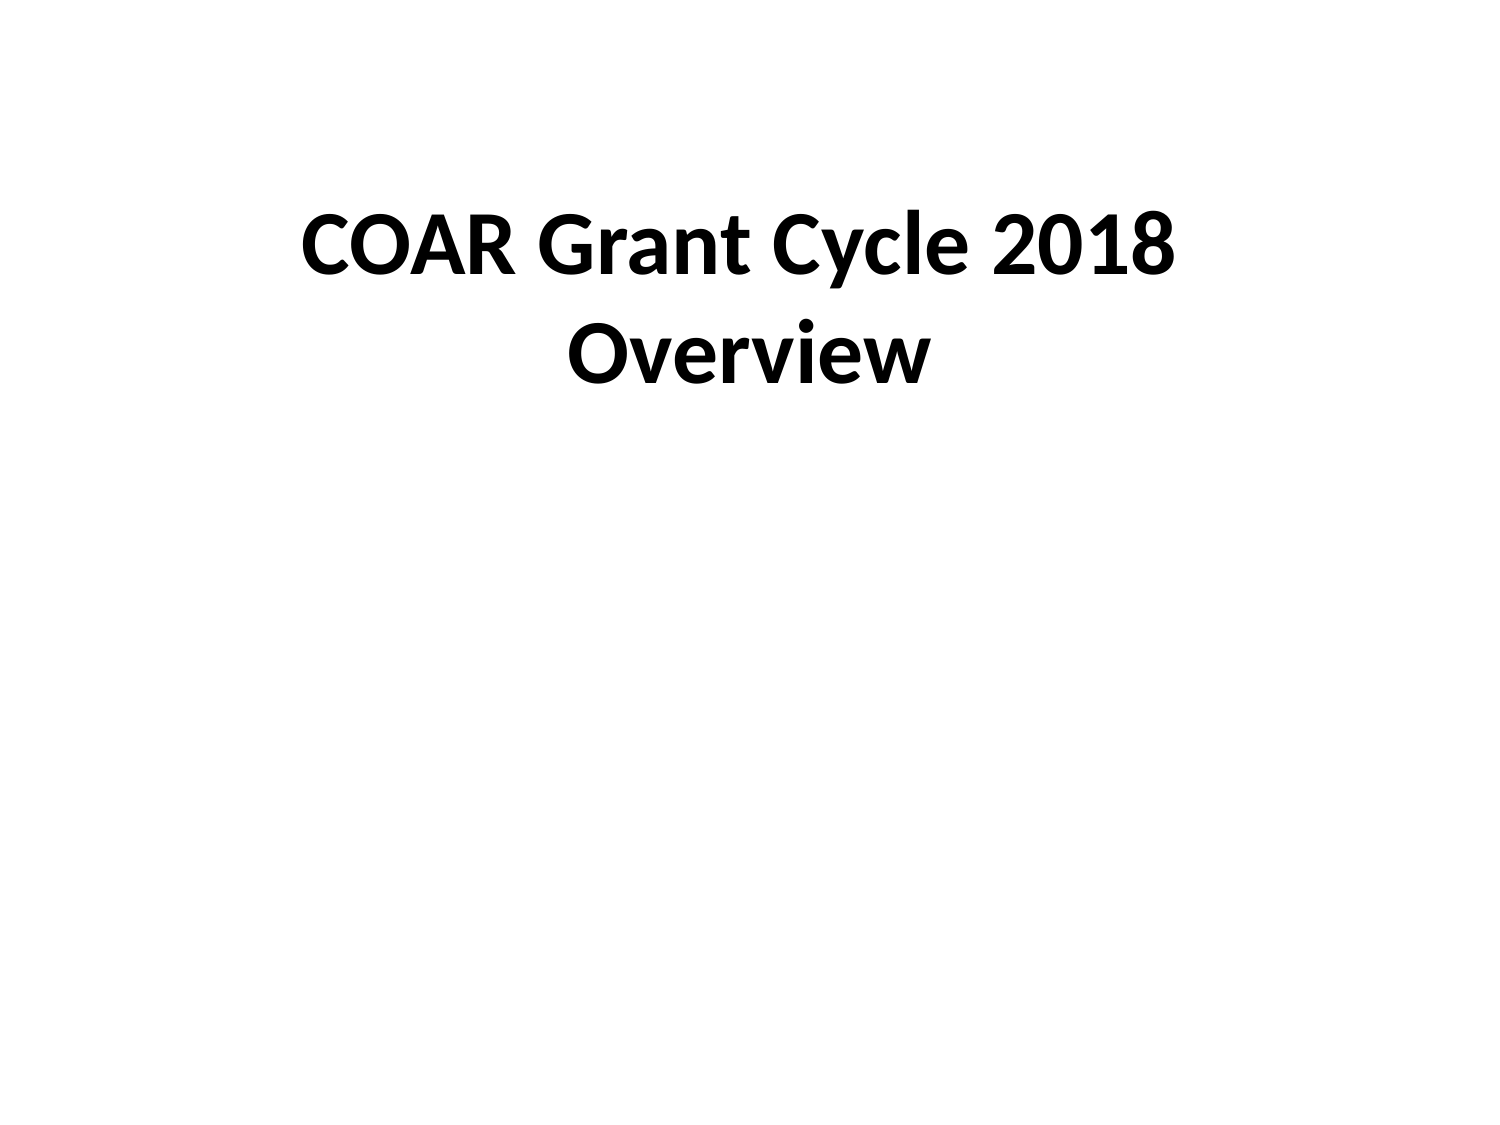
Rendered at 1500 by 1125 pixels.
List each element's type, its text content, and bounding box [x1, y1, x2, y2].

text_box COAR Grant Cycle 2018 Overview [24, 174, 1475, 790]
